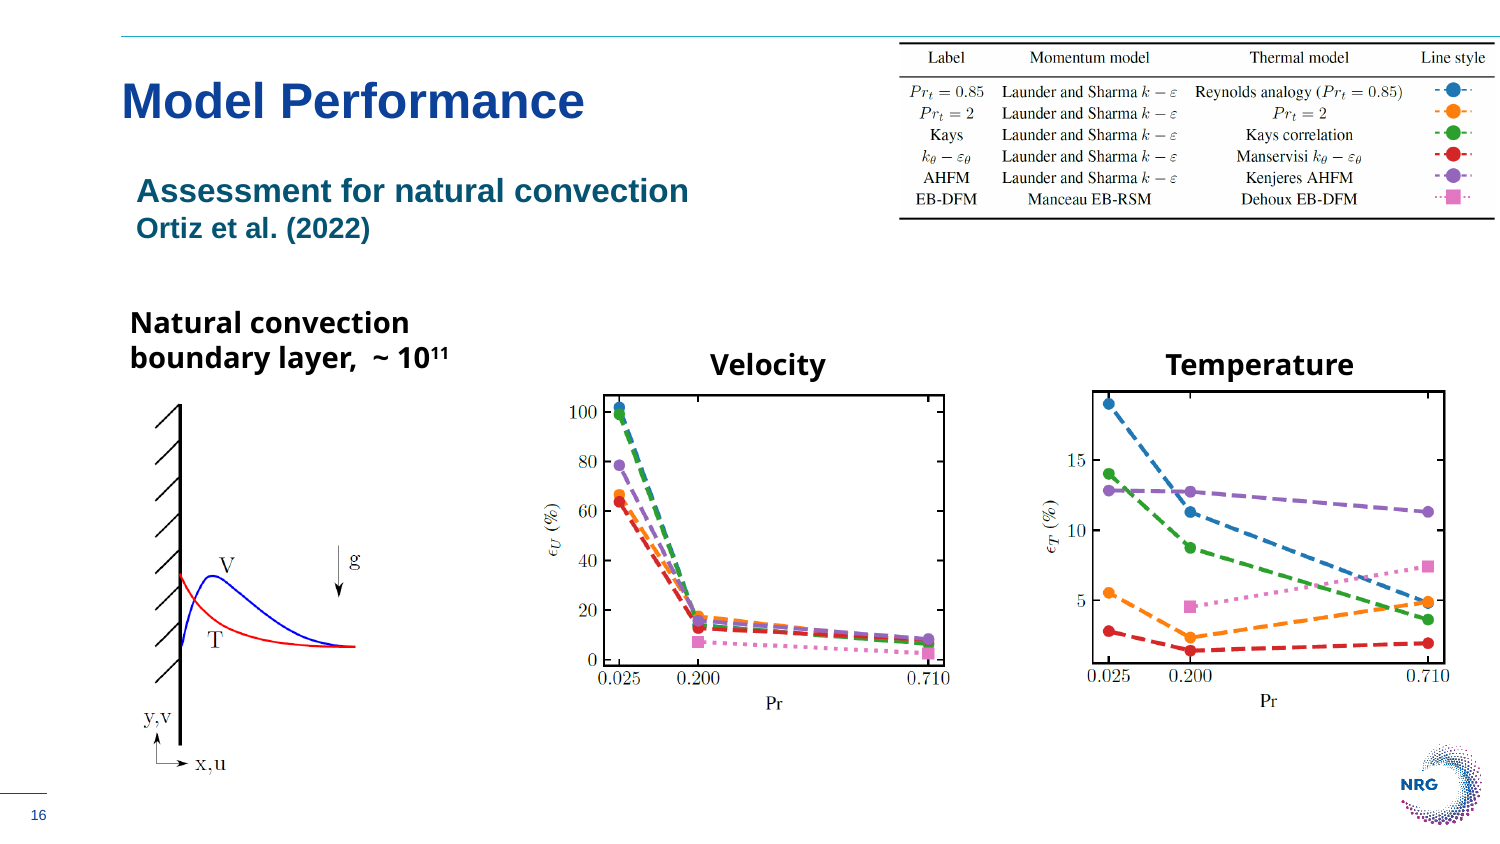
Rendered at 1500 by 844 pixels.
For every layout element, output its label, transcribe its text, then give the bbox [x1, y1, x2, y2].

picture [1391, 736, 1489, 835]
text_box Temperature [1129, 337, 1392, 383]
text_box Velocity [648, 337, 888, 383]
list Model Performance [121, 75, 898, 162]
picture [540, 383, 955, 719]
picture [1037, 383, 1452, 711]
picture [136, 396, 368, 777]
picture [898, 41, 1496, 222]
text_box Assessment for natural convection Ortiz et al. (2022) [121, 162, 1375, 736]
